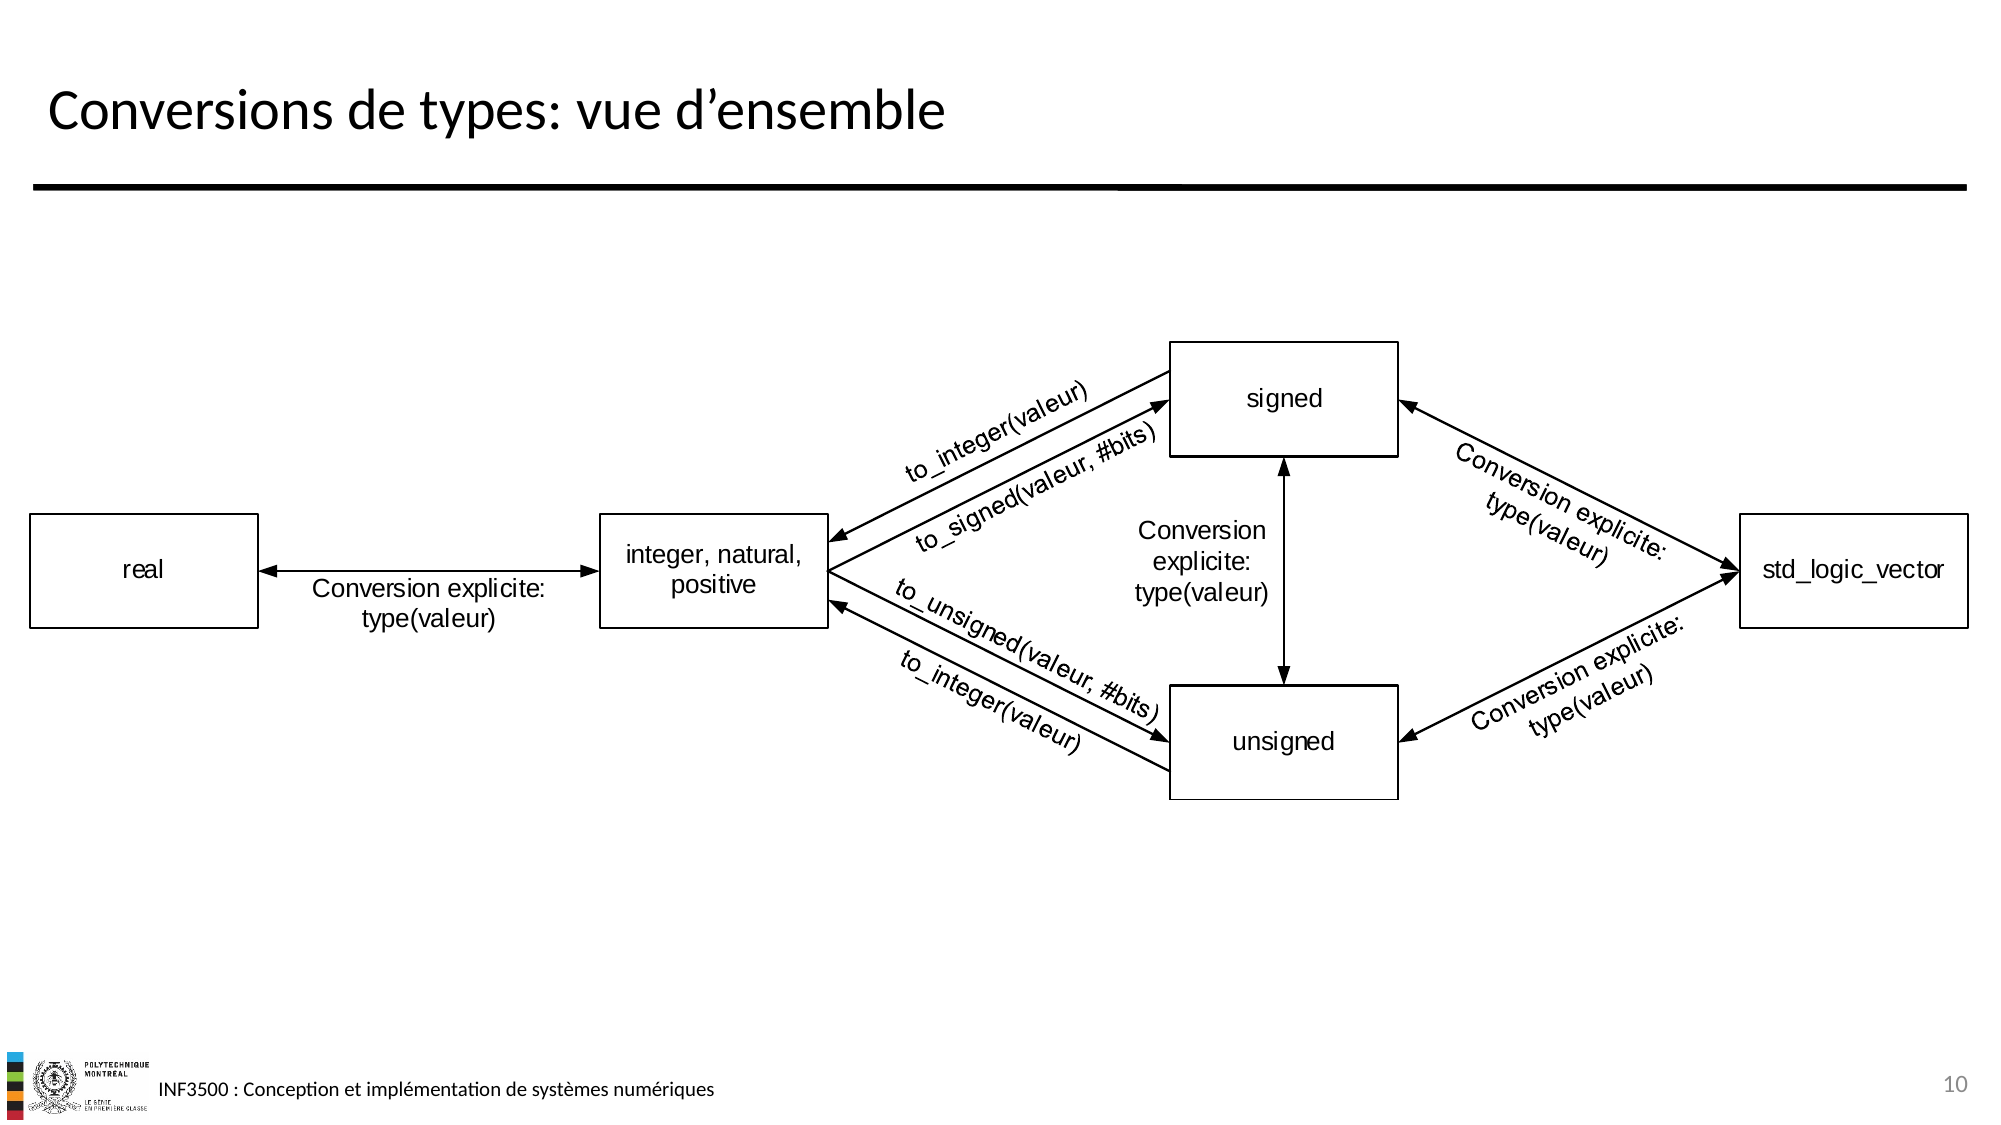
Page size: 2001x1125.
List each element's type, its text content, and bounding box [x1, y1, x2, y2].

title Conversions de types: vue d’ensemble [33, 24, 1967, 188]
picture [7, 1052, 149, 1120]
picture [24, 337, 1971, 801]
slide_number 10 [1883, 1052, 1984, 1113]
